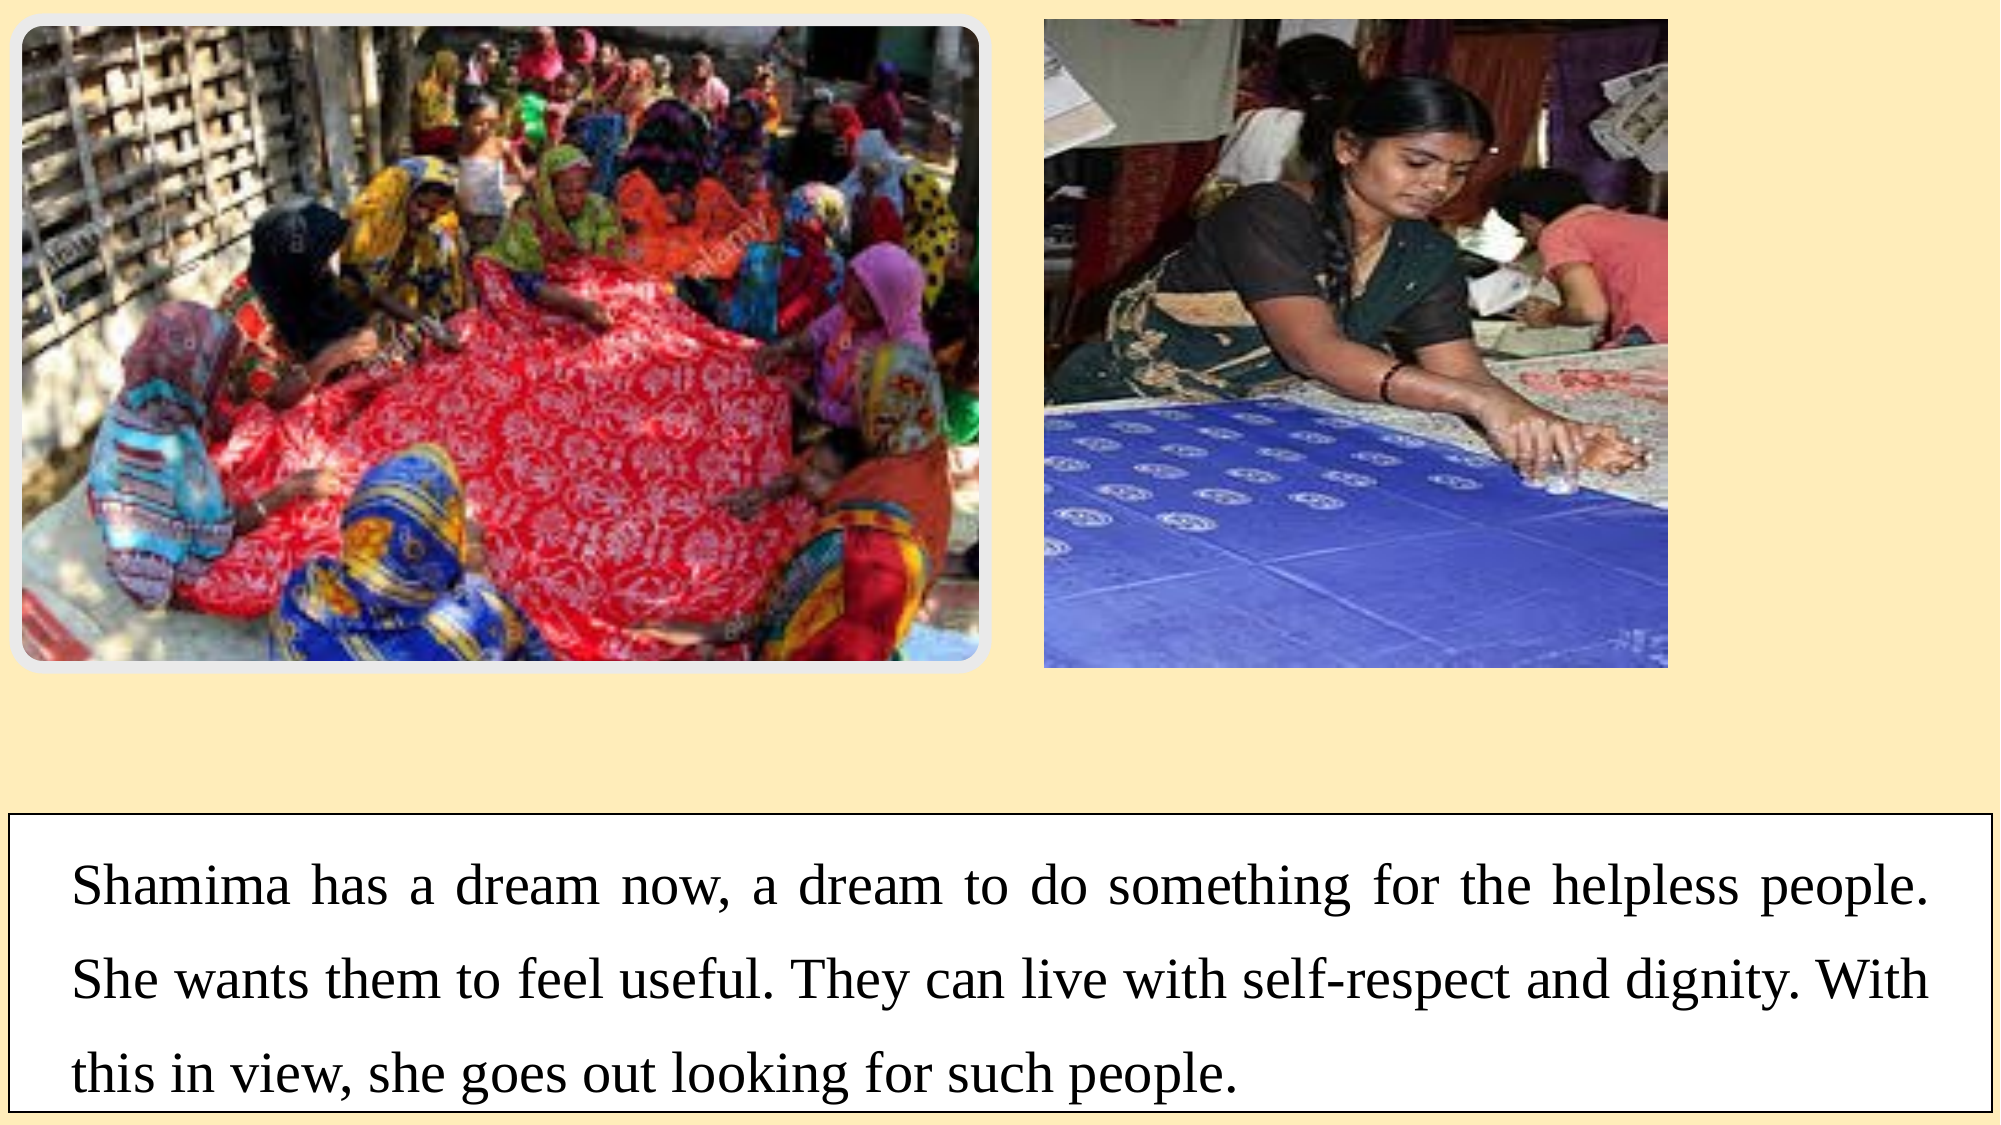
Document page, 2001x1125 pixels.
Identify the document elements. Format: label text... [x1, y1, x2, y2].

picture [1044, 19, 1668, 668]
picture [15, 19, 986, 668]
text_box Shamima has a dream now, a dream to do something for the helpless people. She wants them to feel useful. They can live with self-respect and dignity. With this in view, she goes out looking for such people. [8, 813, 1993, 1113]
